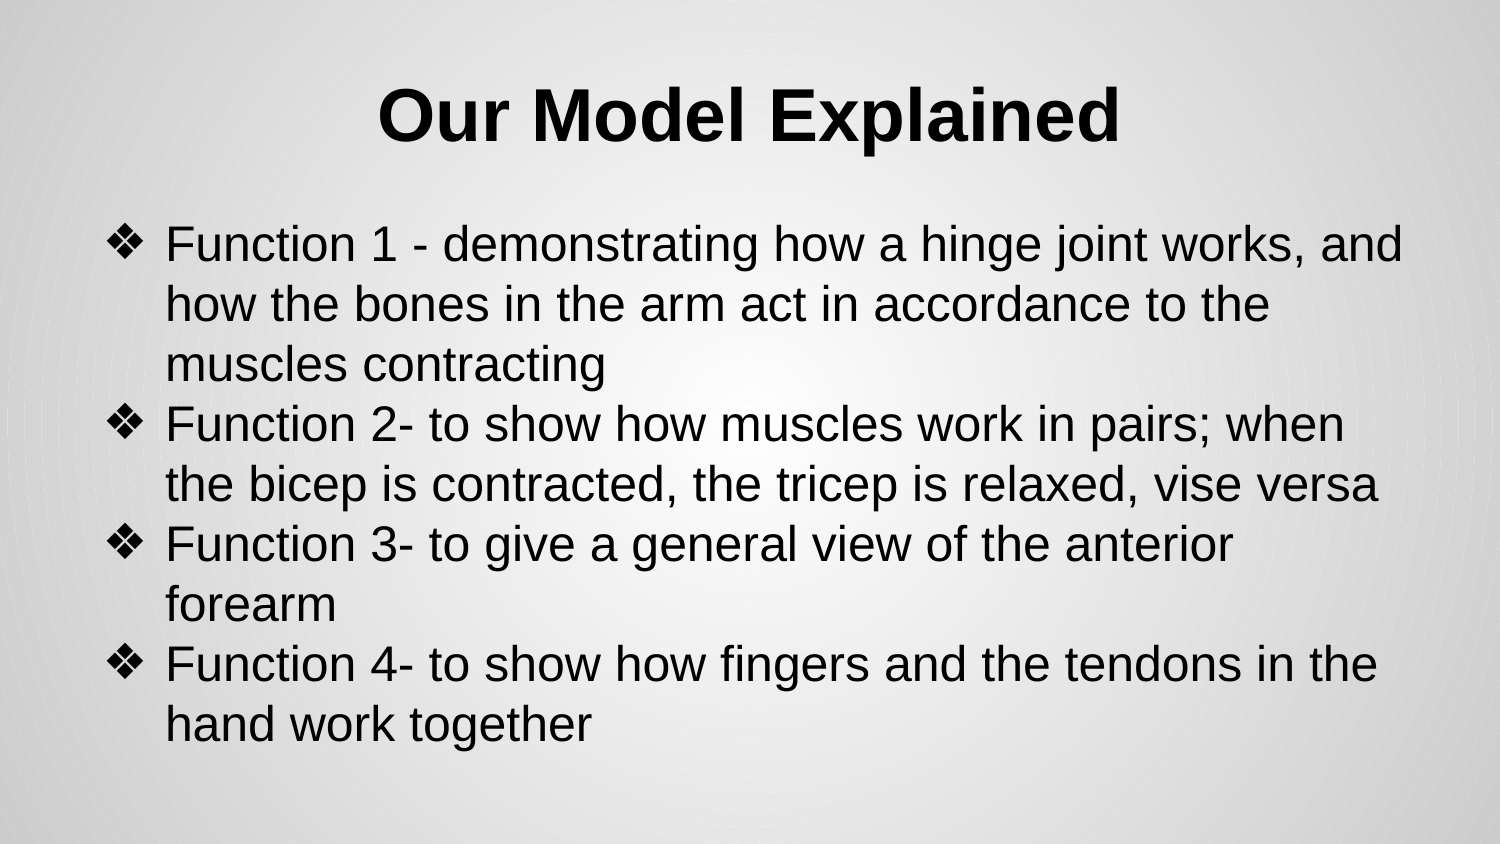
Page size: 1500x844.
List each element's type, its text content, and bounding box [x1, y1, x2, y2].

title Our Model Explained [75, 31, 1425, 172]
list Function 1 - demonstrating how a hinge joint works, and how the bones in the arm act in accordance to the muscles contracting Function 2- to show how muscles work in pairs; when the bicep is contracted, the tricep is relaxed, vise versa Function 3- to give a general view of the anterior forearm Function 4- to show how fingers and the tendons in the hand work together [75, 196, 1425, 808]
